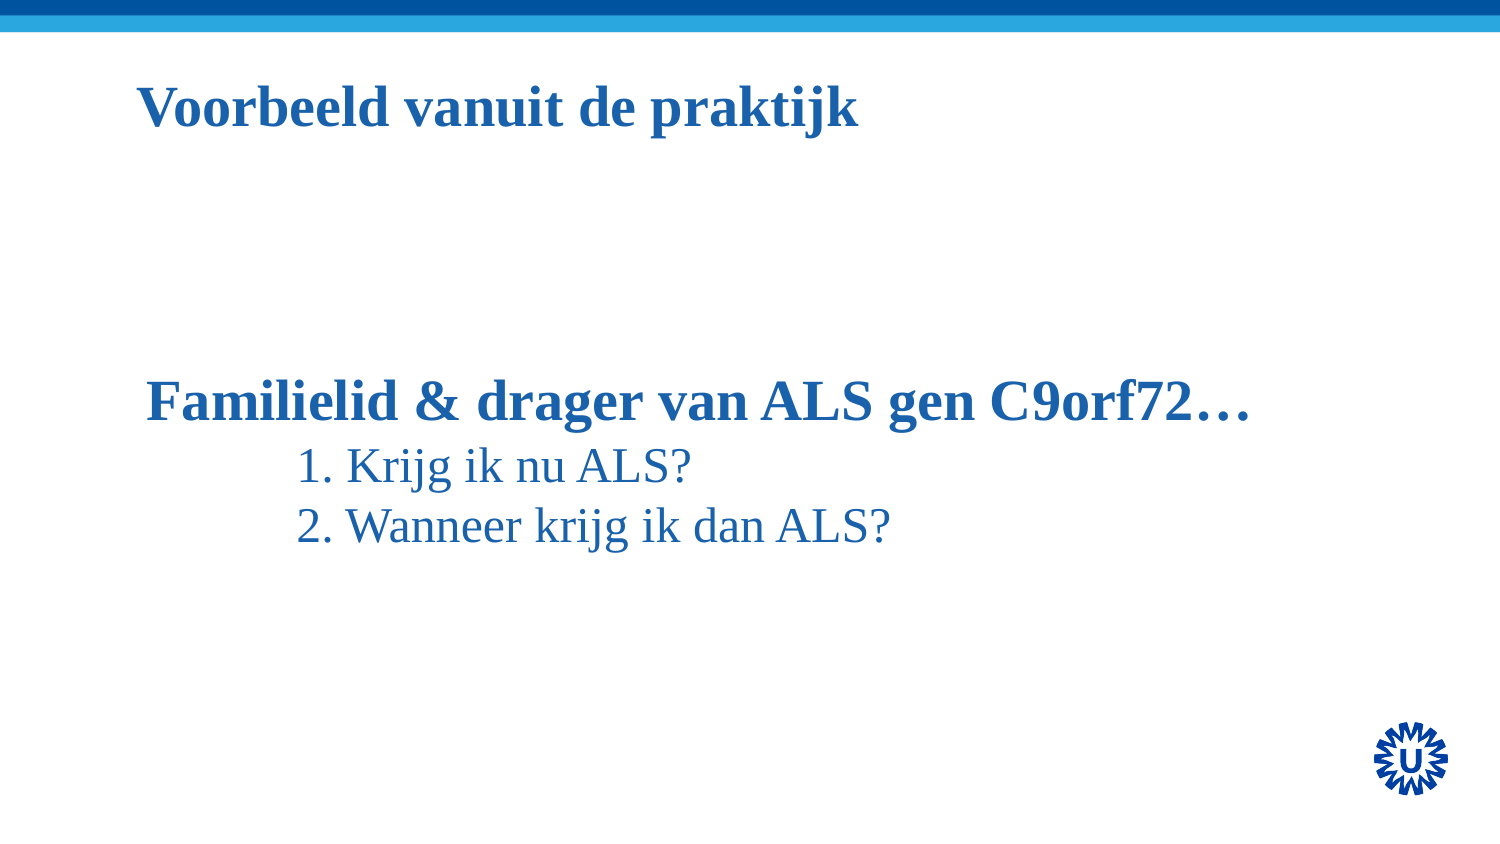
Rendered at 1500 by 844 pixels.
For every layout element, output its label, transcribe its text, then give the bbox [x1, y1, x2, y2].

text_box [187, 180, 1425, 753]
picture [0, 0, 1500, 844]
text_box Voorbeeld vanuit de praktijk [121, 60, 1359, 196]
title Familielid & drager van ALS gen C9orf72… 1. Krijg ik nu ALS? 2. Wanneer krijg ik dan ALS? [131, 354, 187, 489]
